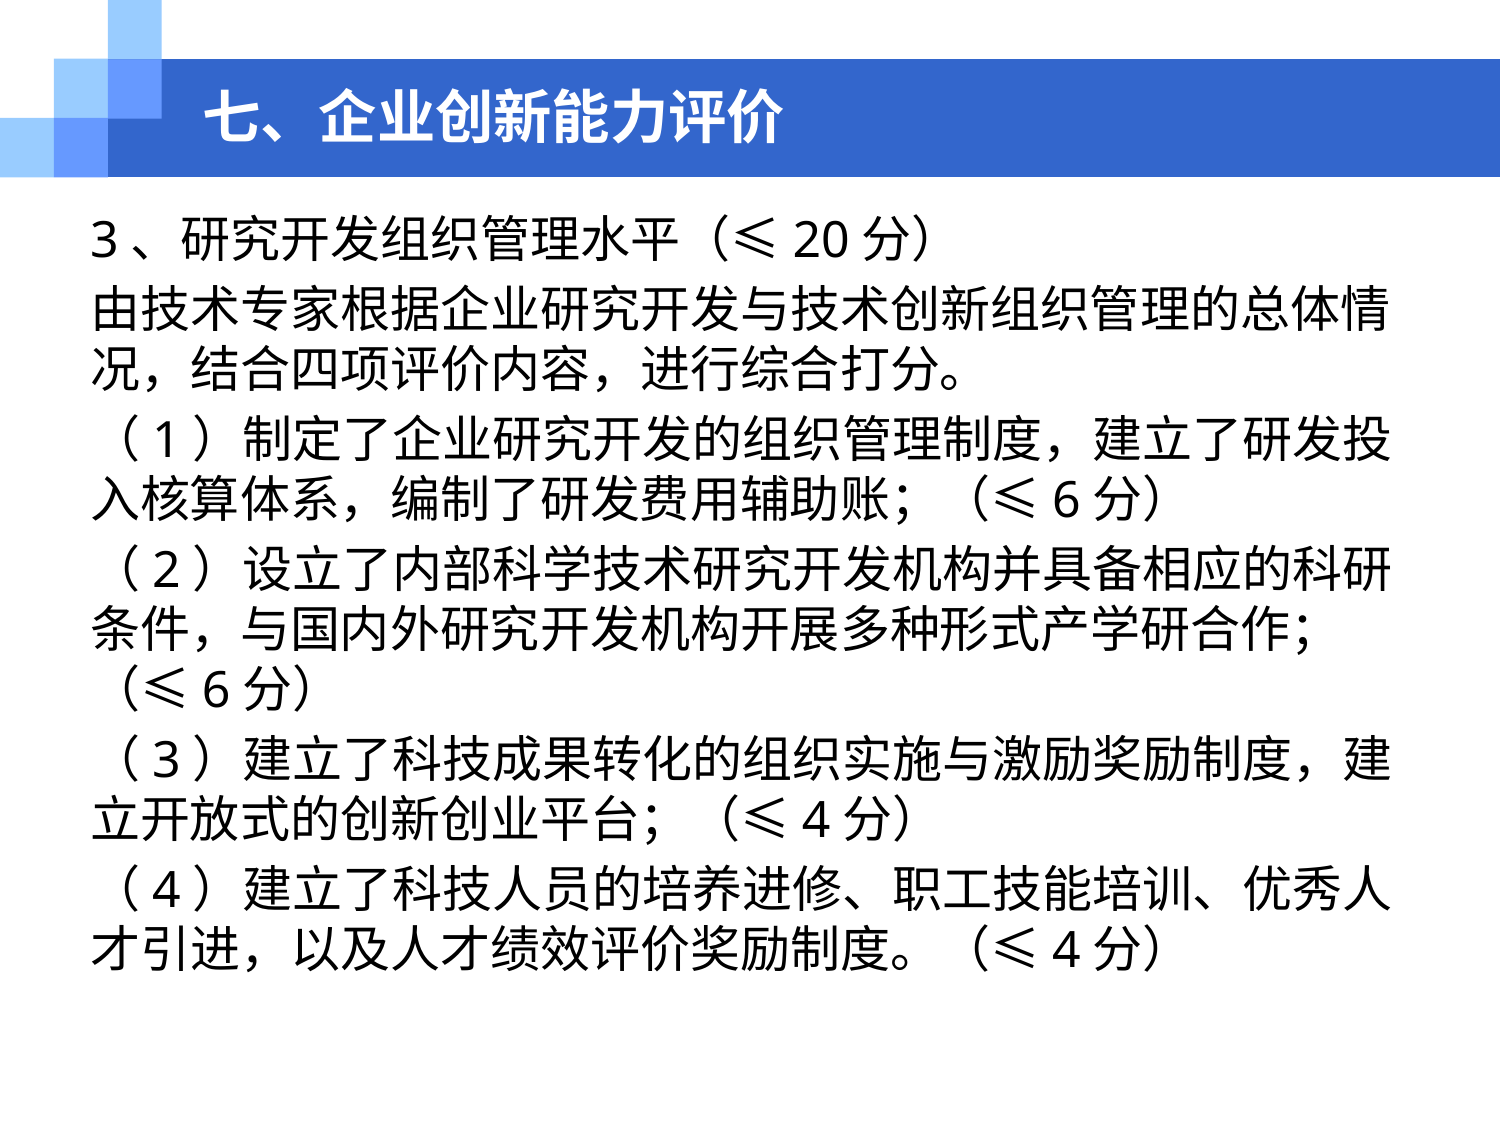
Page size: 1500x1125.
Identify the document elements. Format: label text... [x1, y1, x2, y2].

title 七、企业创新能力评价 [187, 74, 1401, 156]
list 3、研究开发组织管理水平（≤20分） 由技术专家根据企业研究开发与技术创新组织管理的总体情况，结合四项评价内容，进行综合打分。 （1）制定了企业研究开发的组织管理制度，建立了研发投入核算体系，编制了研发费用辅助账；（≤6分） （2）设立了内部科学技术研究开发机构并具备相应的科研条件，与国内外研究开发机构开展多种形式产学研合作；（≤6分） （3）建立了科技成果转化的组织实施与激励奖励制度，建立开放式的创新创业平台；（≤4分） （4）建立了科技人员的培养进修、职工技能培训、优秀人才引进，以及人才绩效评价奖励制度。（≤4分） [74, 199, 1444, 1122]
